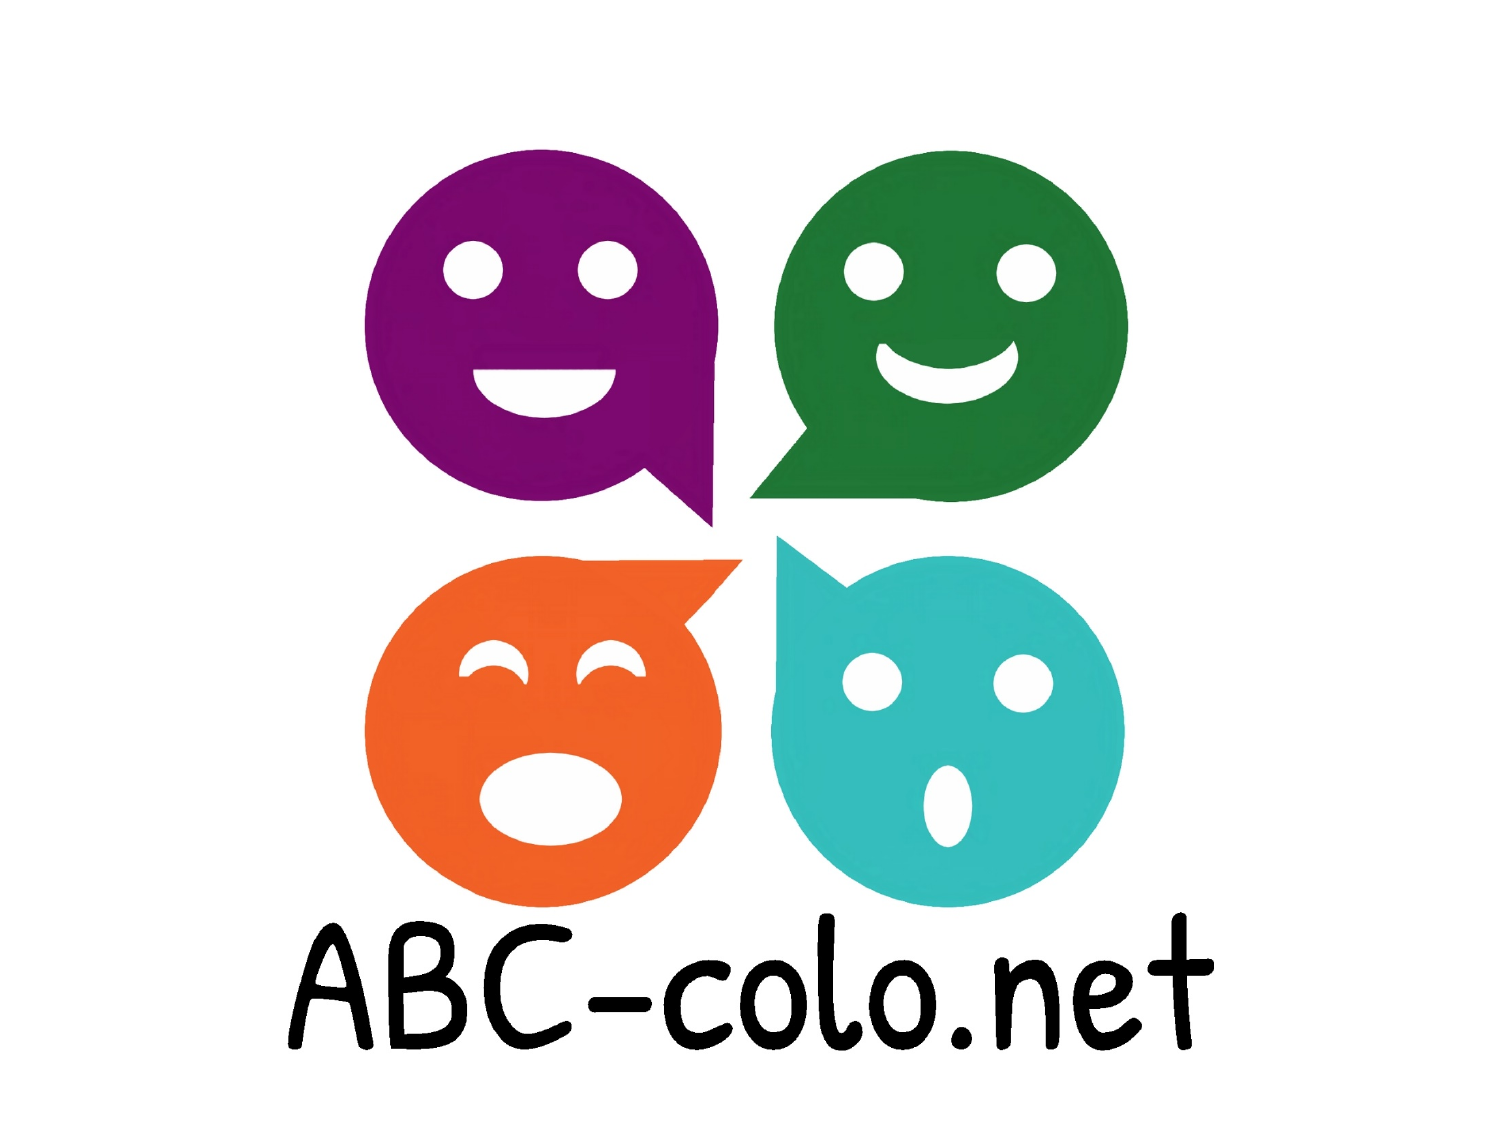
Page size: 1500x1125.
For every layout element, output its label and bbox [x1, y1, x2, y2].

list [271, 44, 1229, 1070]
